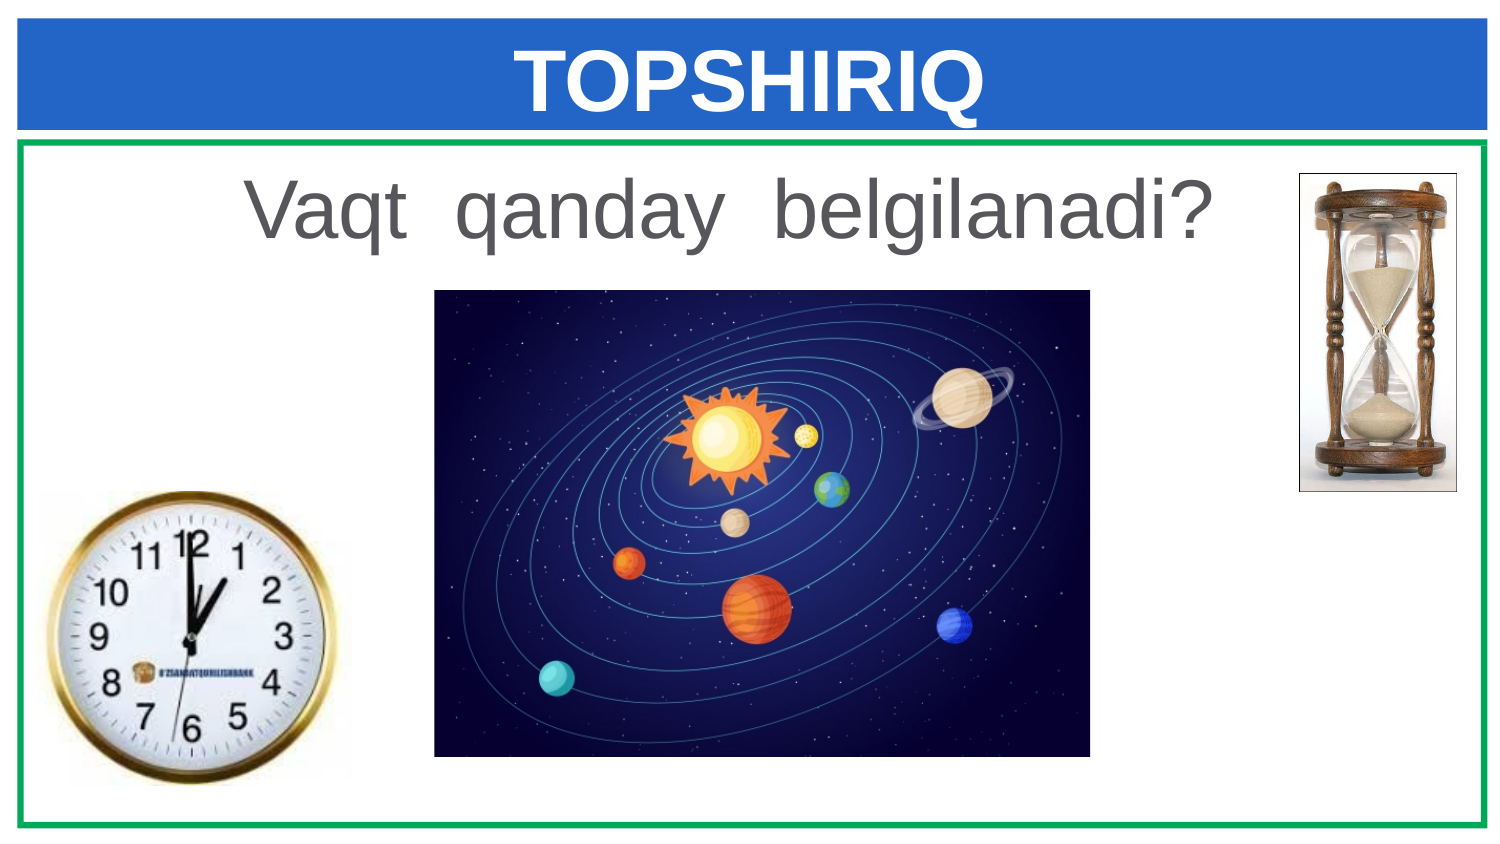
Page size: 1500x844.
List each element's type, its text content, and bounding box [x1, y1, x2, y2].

list Vaqt qanday belgilanadi? [79, 155, 1379, 257]
picture [36, 491, 352, 786]
picture [434, 289, 1091, 757]
title TOPSHIRIQ [112, 34, 1388, 135]
picture [1299, 173, 1457, 492]
